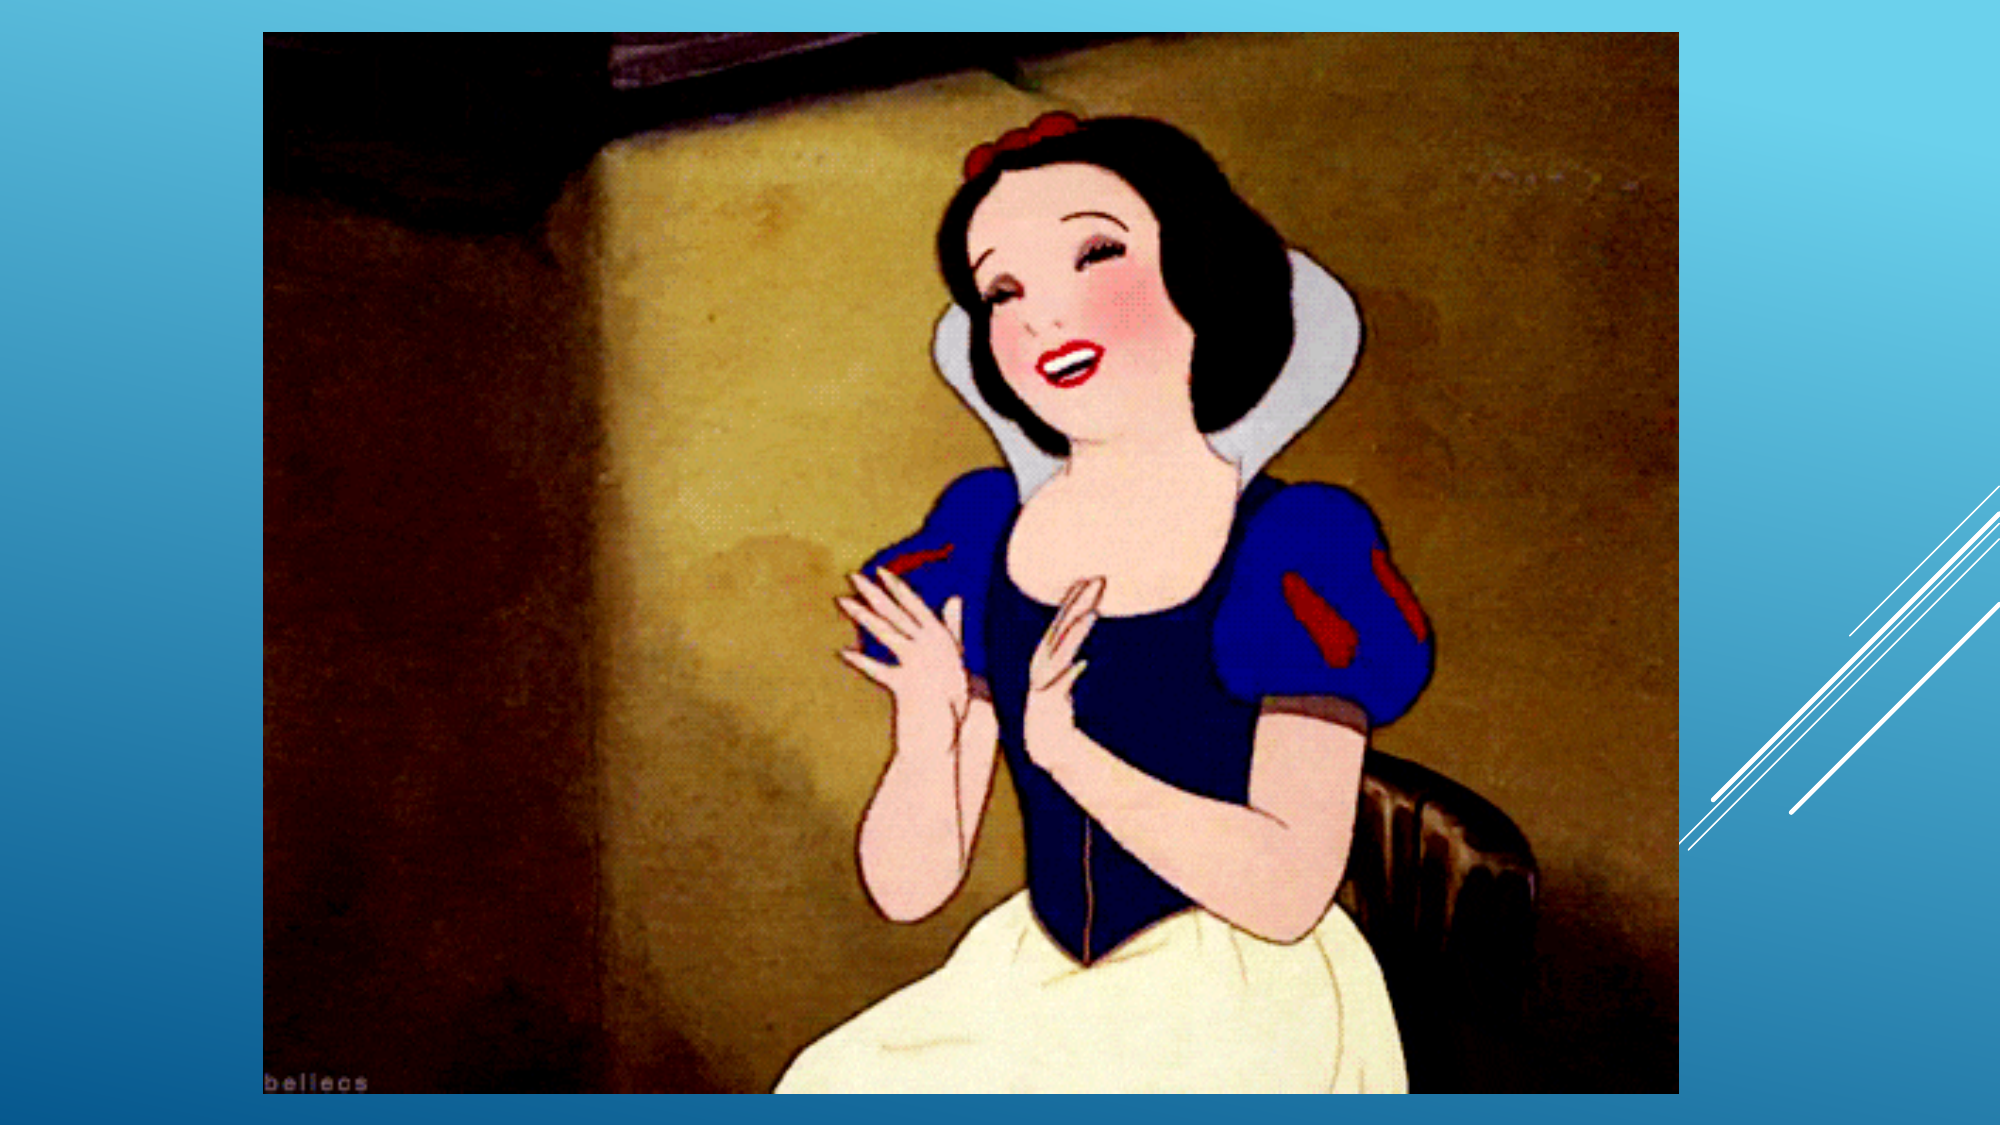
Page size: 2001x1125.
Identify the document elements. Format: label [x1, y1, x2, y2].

picture [263, 32, 1679, 1094]
